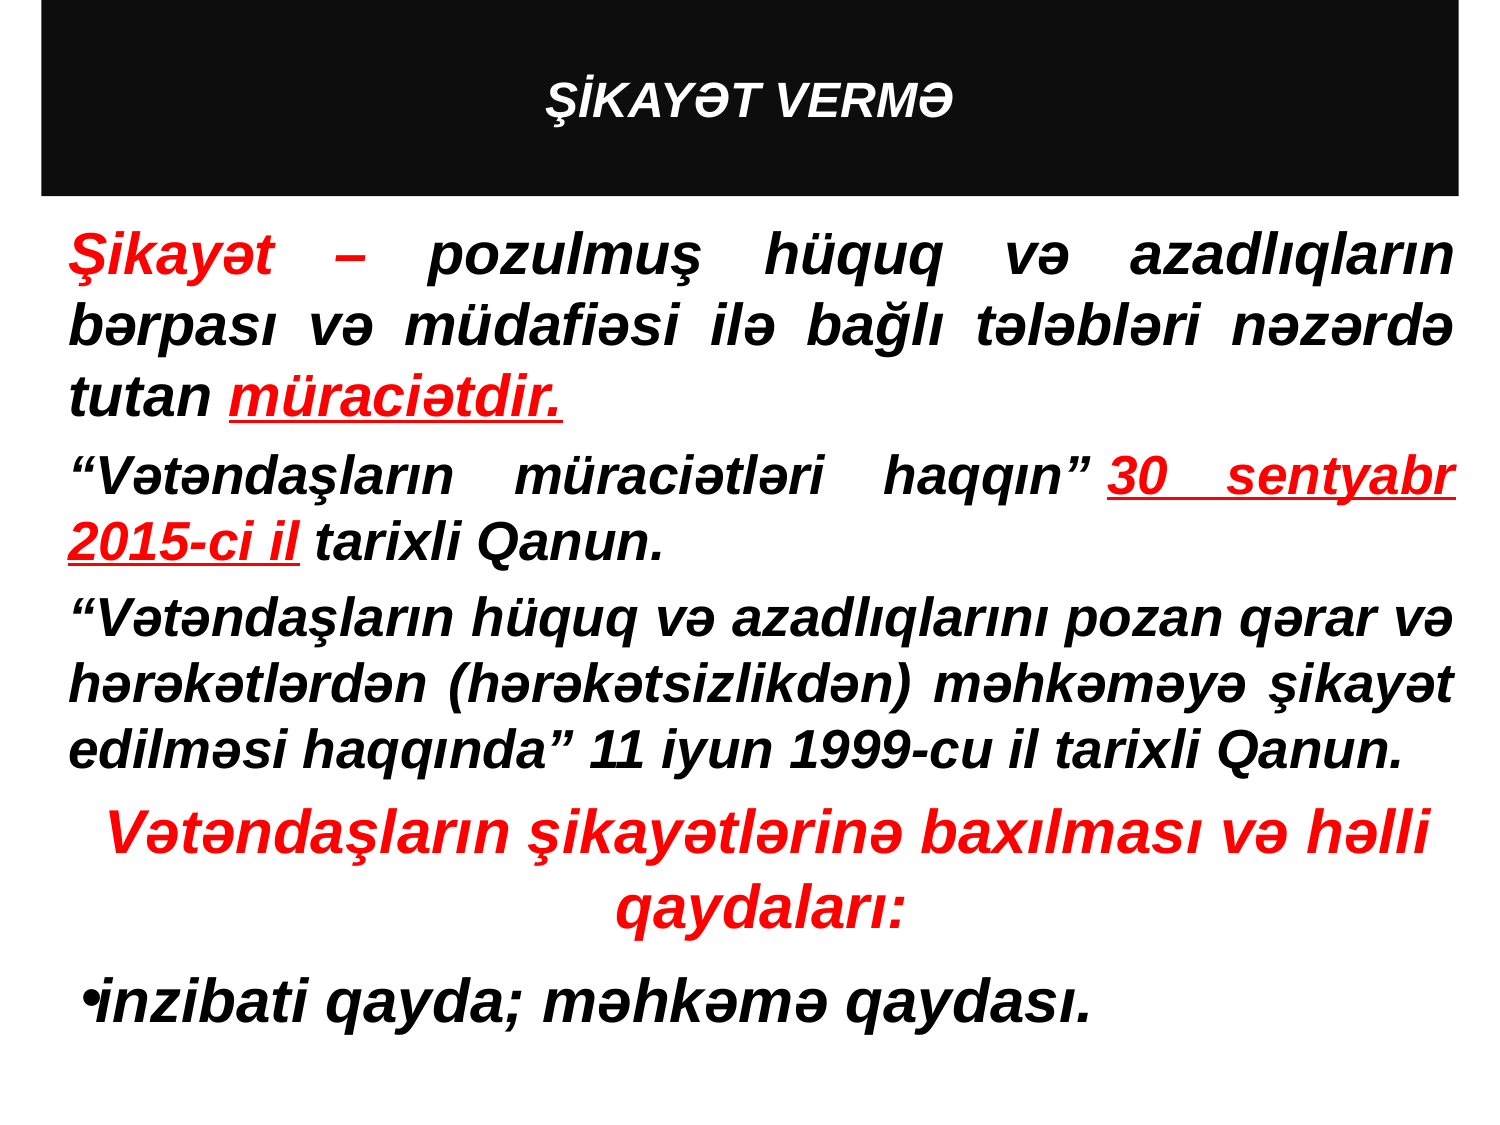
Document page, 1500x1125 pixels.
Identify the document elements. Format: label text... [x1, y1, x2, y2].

list Şikayət – pozulmuş hüquq və azadlıqların bərpası və müdafiəsi ilə bağlı tələbləri nəzərdə tutan müraciətdir. “Vətəndaşların müraciətləri haqqın” 30 sentyabr 2015-ci il tarixli Qanun. “Vətəndaşların hüquq və azadlıqlarını pozan qərar və hərəkətlərdən (hərəkətsizlikdən) məhkəməyə şikayət edilməsi haqqında” 11 iyun 1999-cu il tarixli Qanun. Vətəndaşların şikayətlərinə baxılması və həlli qaydaları: inzibati qayda; məhkəmə qaydası. [53, 208, 1471, 1094]
title ŞİKAYƏT VERMƏ [41, 0, 1459, 197]
